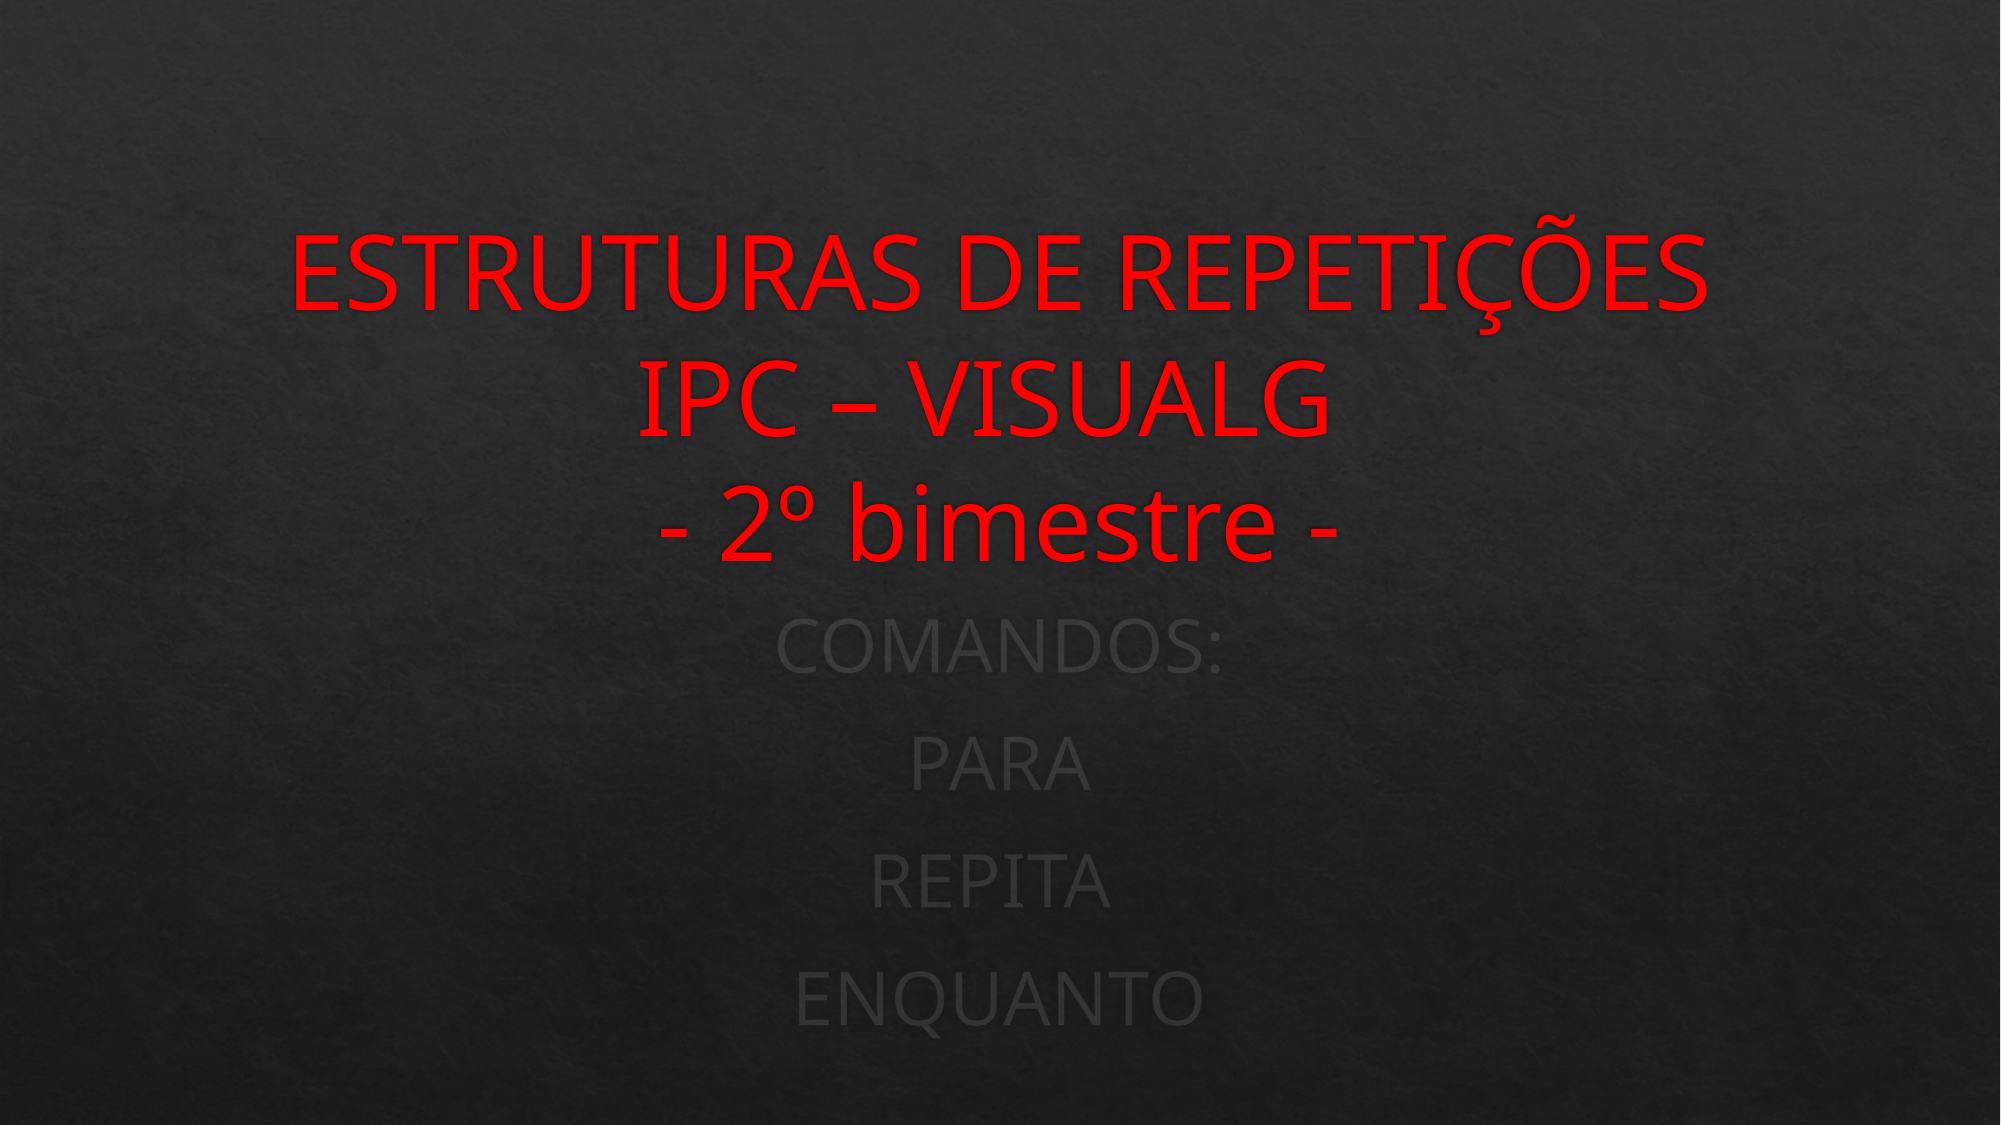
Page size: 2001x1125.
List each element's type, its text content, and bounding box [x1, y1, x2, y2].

title ESTRUTURAS DE REPETIÇÕES IPC – VISUALG - 2º bimestre - [224, 101, 1774, 587]
subtitle COMANDOS: PARA REPITA ENQUANTO [224, 590, 1774, 1057]
